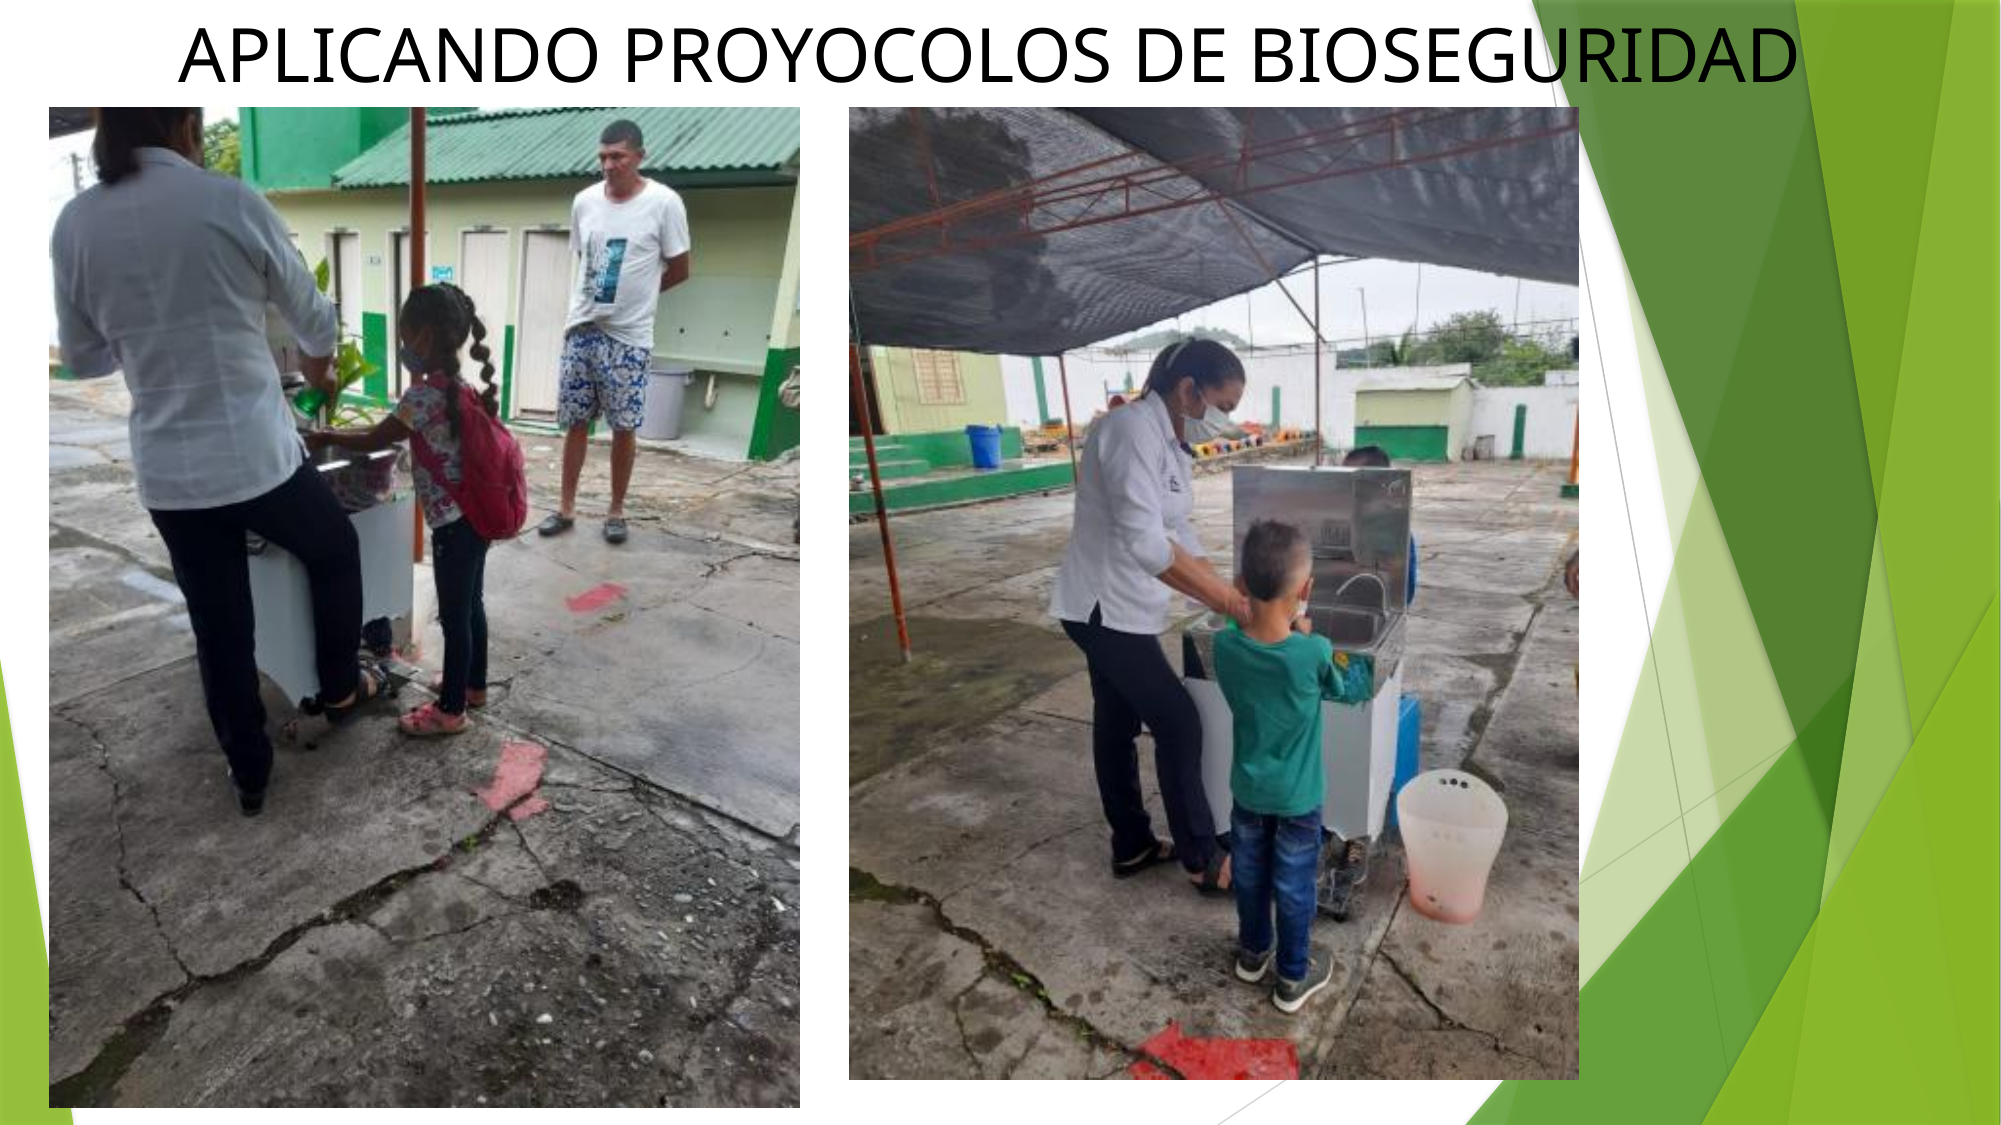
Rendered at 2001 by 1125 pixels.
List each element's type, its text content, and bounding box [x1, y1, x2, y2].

title APLICANDO PROYOCOLOS DE BIOSEGURIDAD [0, 0, 1981, 1108]
picture [48, 107, 801, 1108]
picture [848, 107, 1579, 1080]
